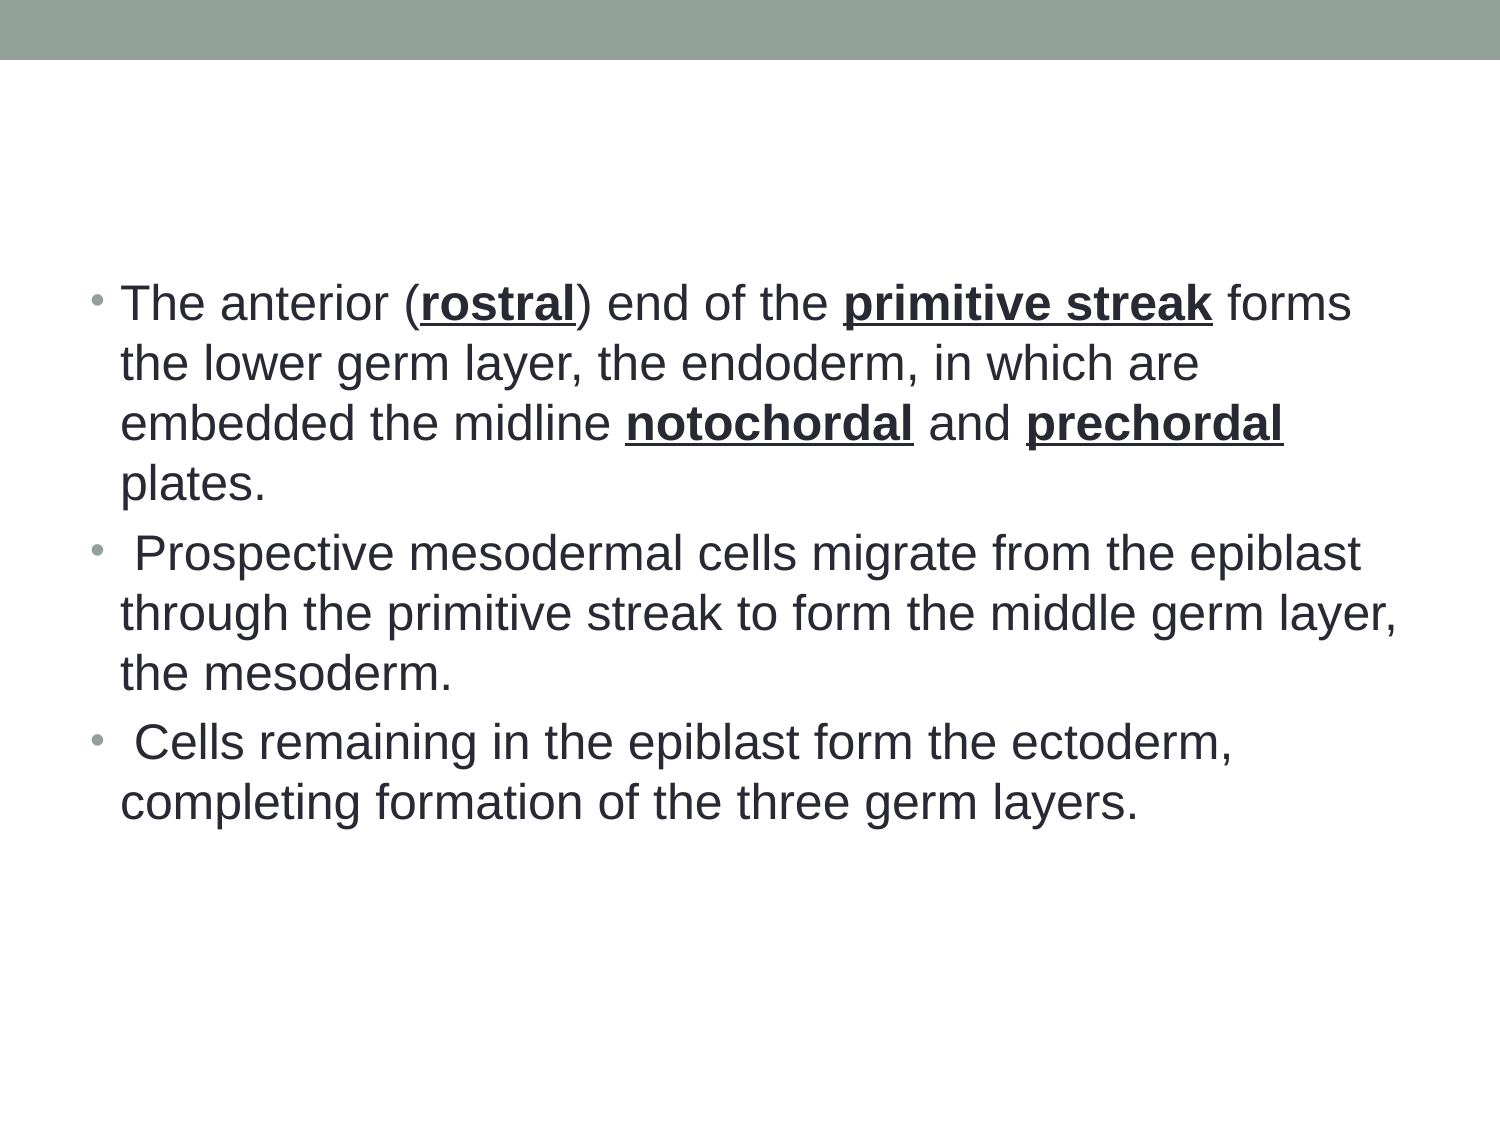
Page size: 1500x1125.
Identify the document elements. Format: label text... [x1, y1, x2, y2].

list The anterior (rostral) end of the primitive streak forms the lower germ layer, the endoderm, in which are embedded the midline notochordal and prechordal plates. Prospective mesodermal cells migrate from the epiblast through the primitive streak to form the middle germ layer, the mesoderm. Cells remaining in the epiblast form the ectoderm, completing formation of the three germ layers. [75, 262, 1425, 1063]
